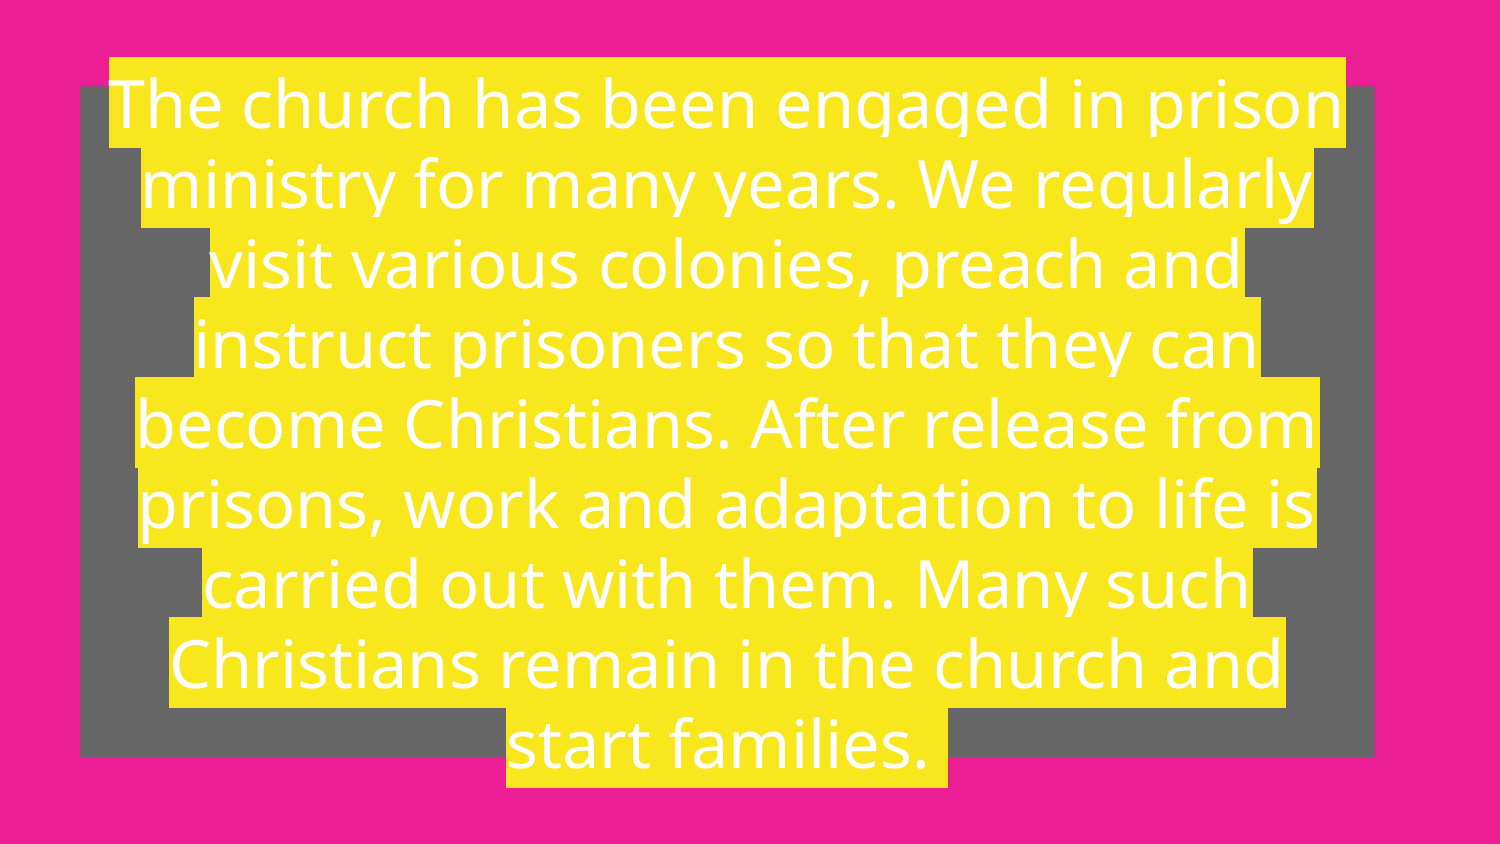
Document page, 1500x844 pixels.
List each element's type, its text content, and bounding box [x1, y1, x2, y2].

title The church has been engaged in prison ministry for many years. We regularly visit various colonies, preach and instruct prisoners so that they can become Christians. After release from prisons, work and adaptation to life is carried out with them. Many such Christians remain in the church and start families. [80, 86, 1375, 758]
